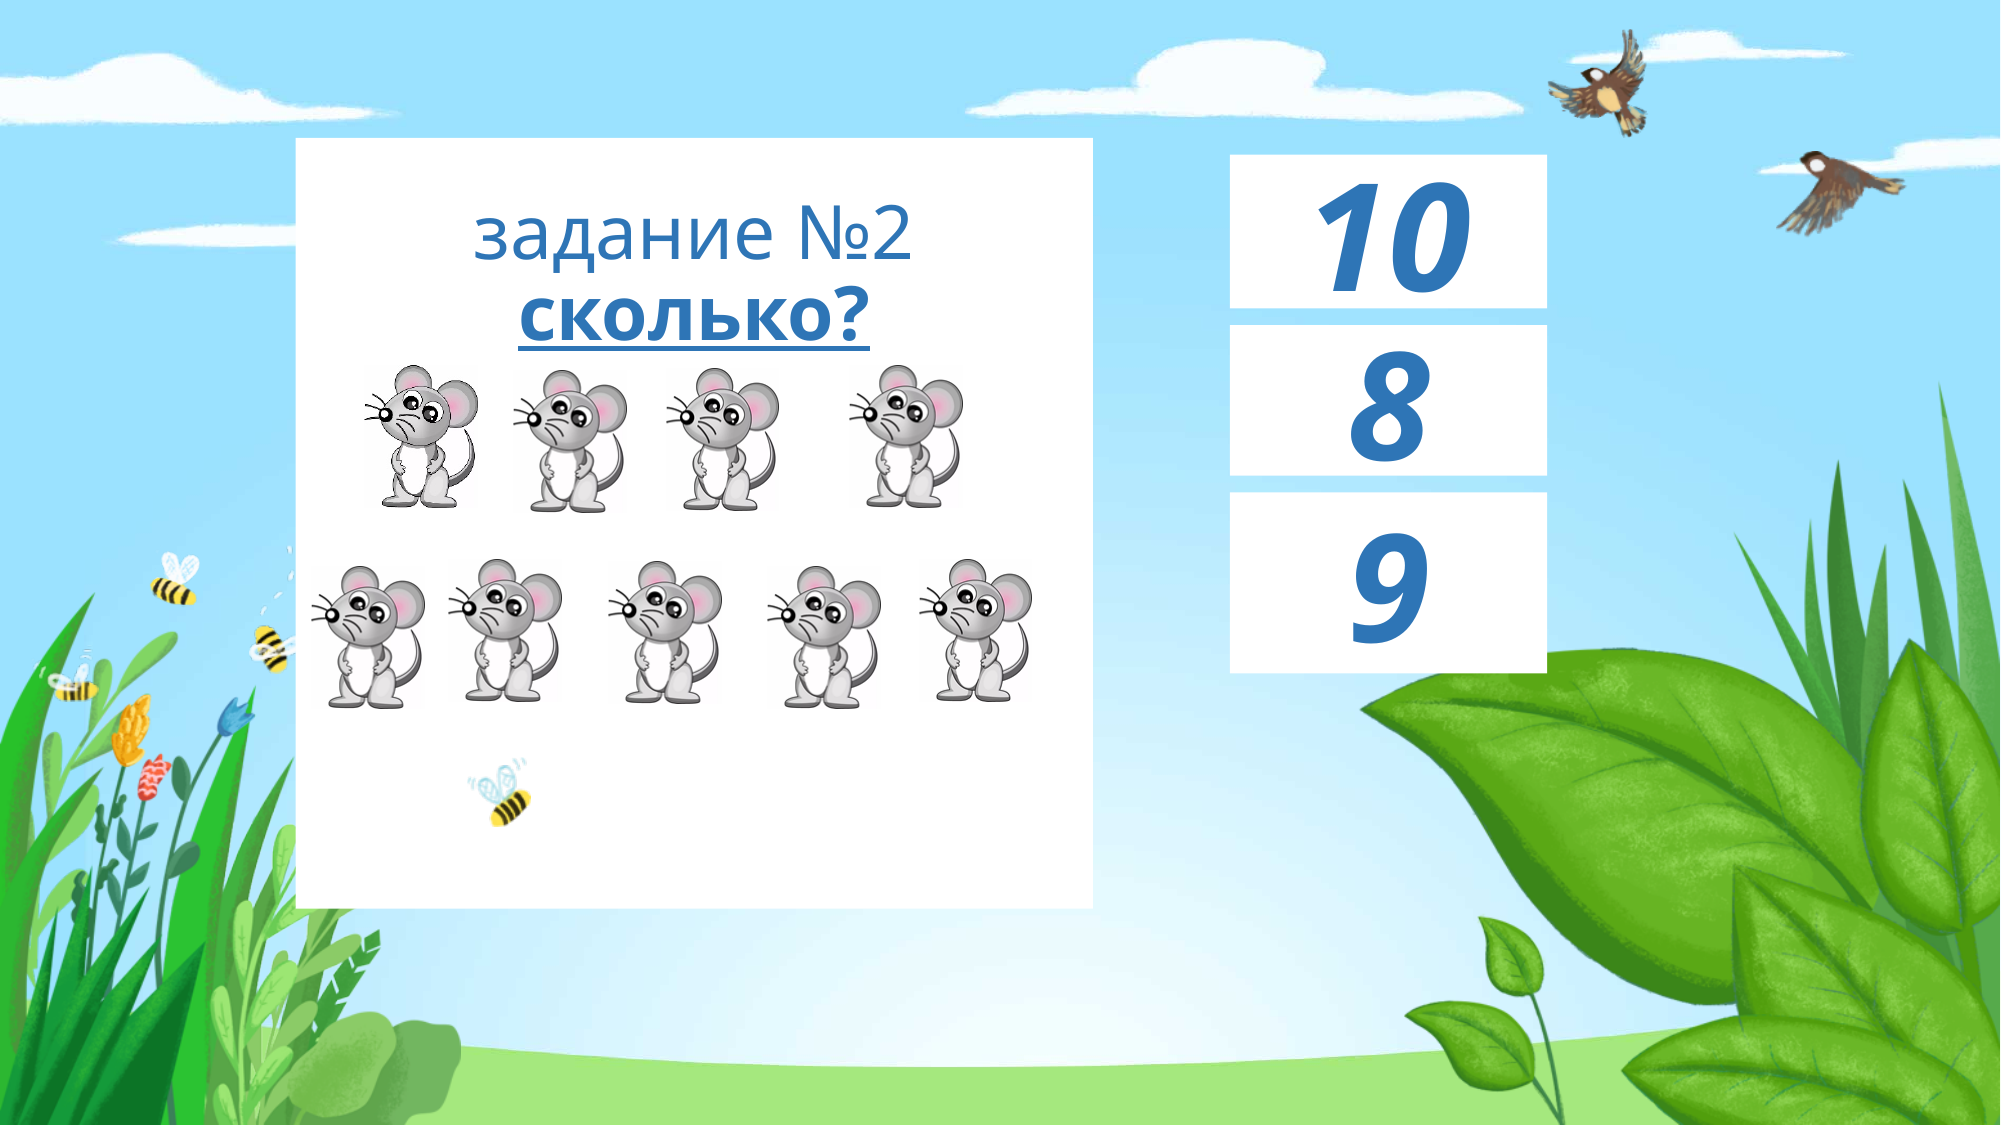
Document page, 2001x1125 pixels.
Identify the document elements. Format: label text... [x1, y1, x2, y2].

picture [0, 0, 2001, 1125]
text_box 9 [1229, 491, 1548, 674]
title задание №2 сколько? [293, 135, 1096, 912]
text_box 10 [1229, 154, 1548, 309]
text_box 8 [1229, 324, 1548, 477]
